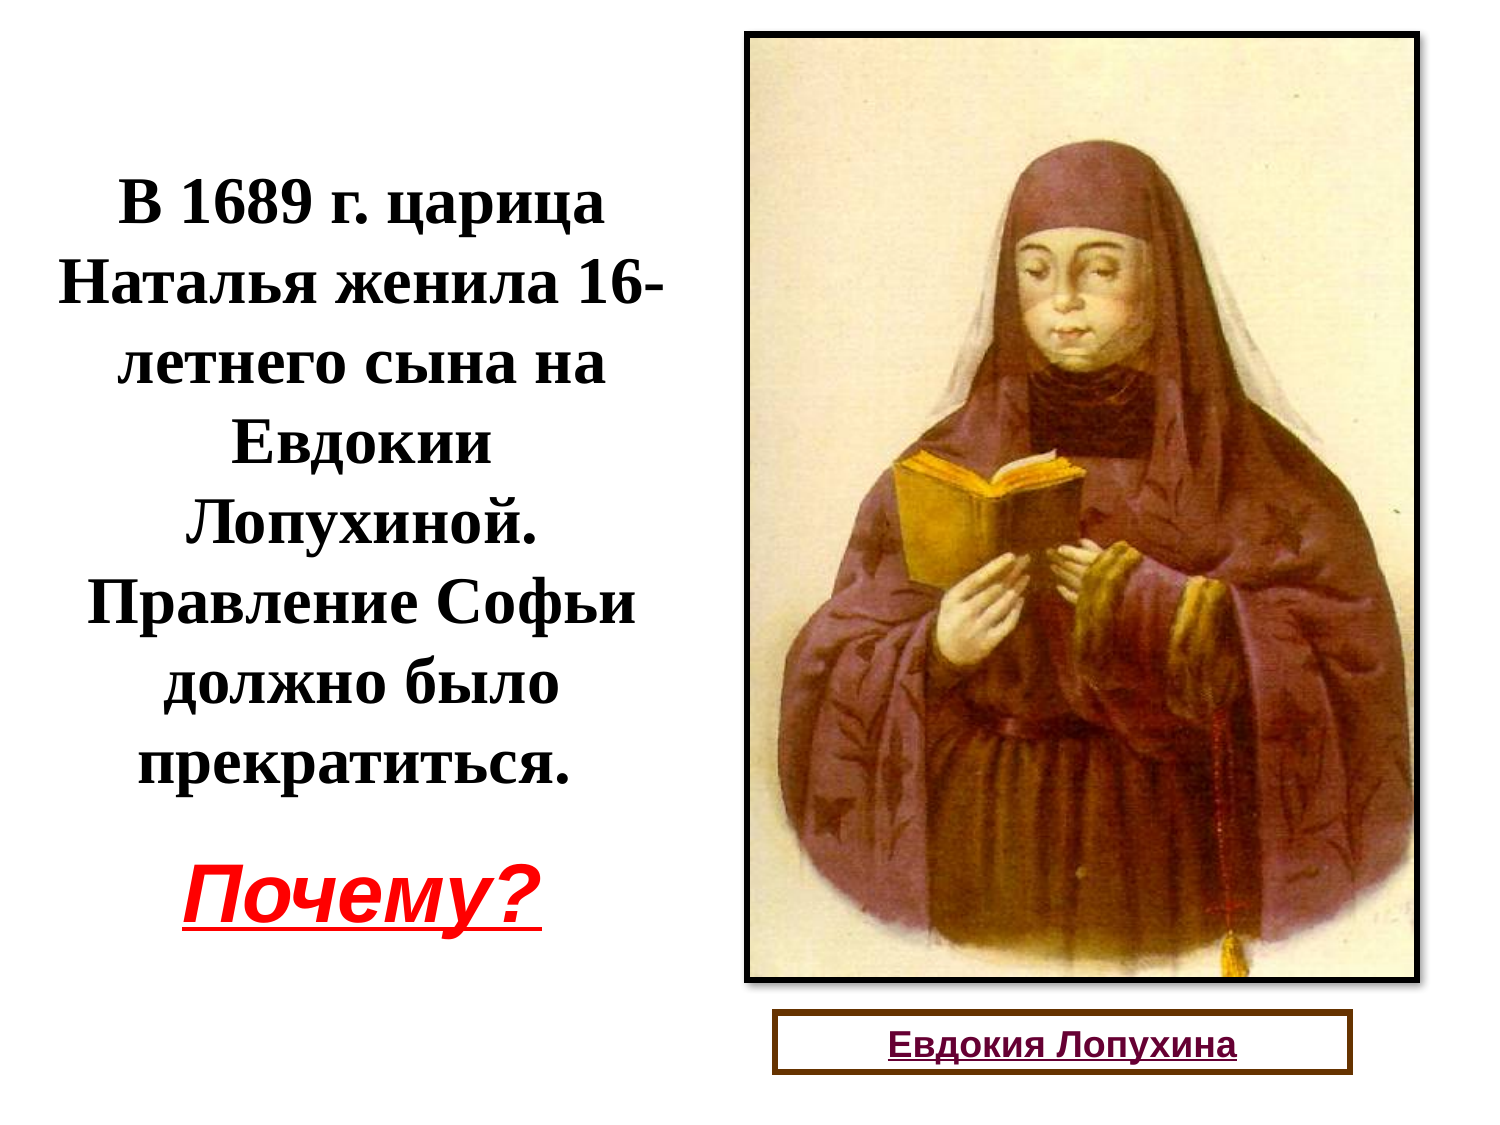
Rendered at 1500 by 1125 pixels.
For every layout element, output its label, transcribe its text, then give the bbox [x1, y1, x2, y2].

text_box В 1689 г. царица Наталья женила 16-летнего сына на Евдокии Лопухиной. Правление Софьи должно было прекратиться. Почему? [37, 149, 688, 947]
picture [749, 37, 1414, 977]
text_box Евдокия Лопухина [774, 1012, 1350, 1073]
